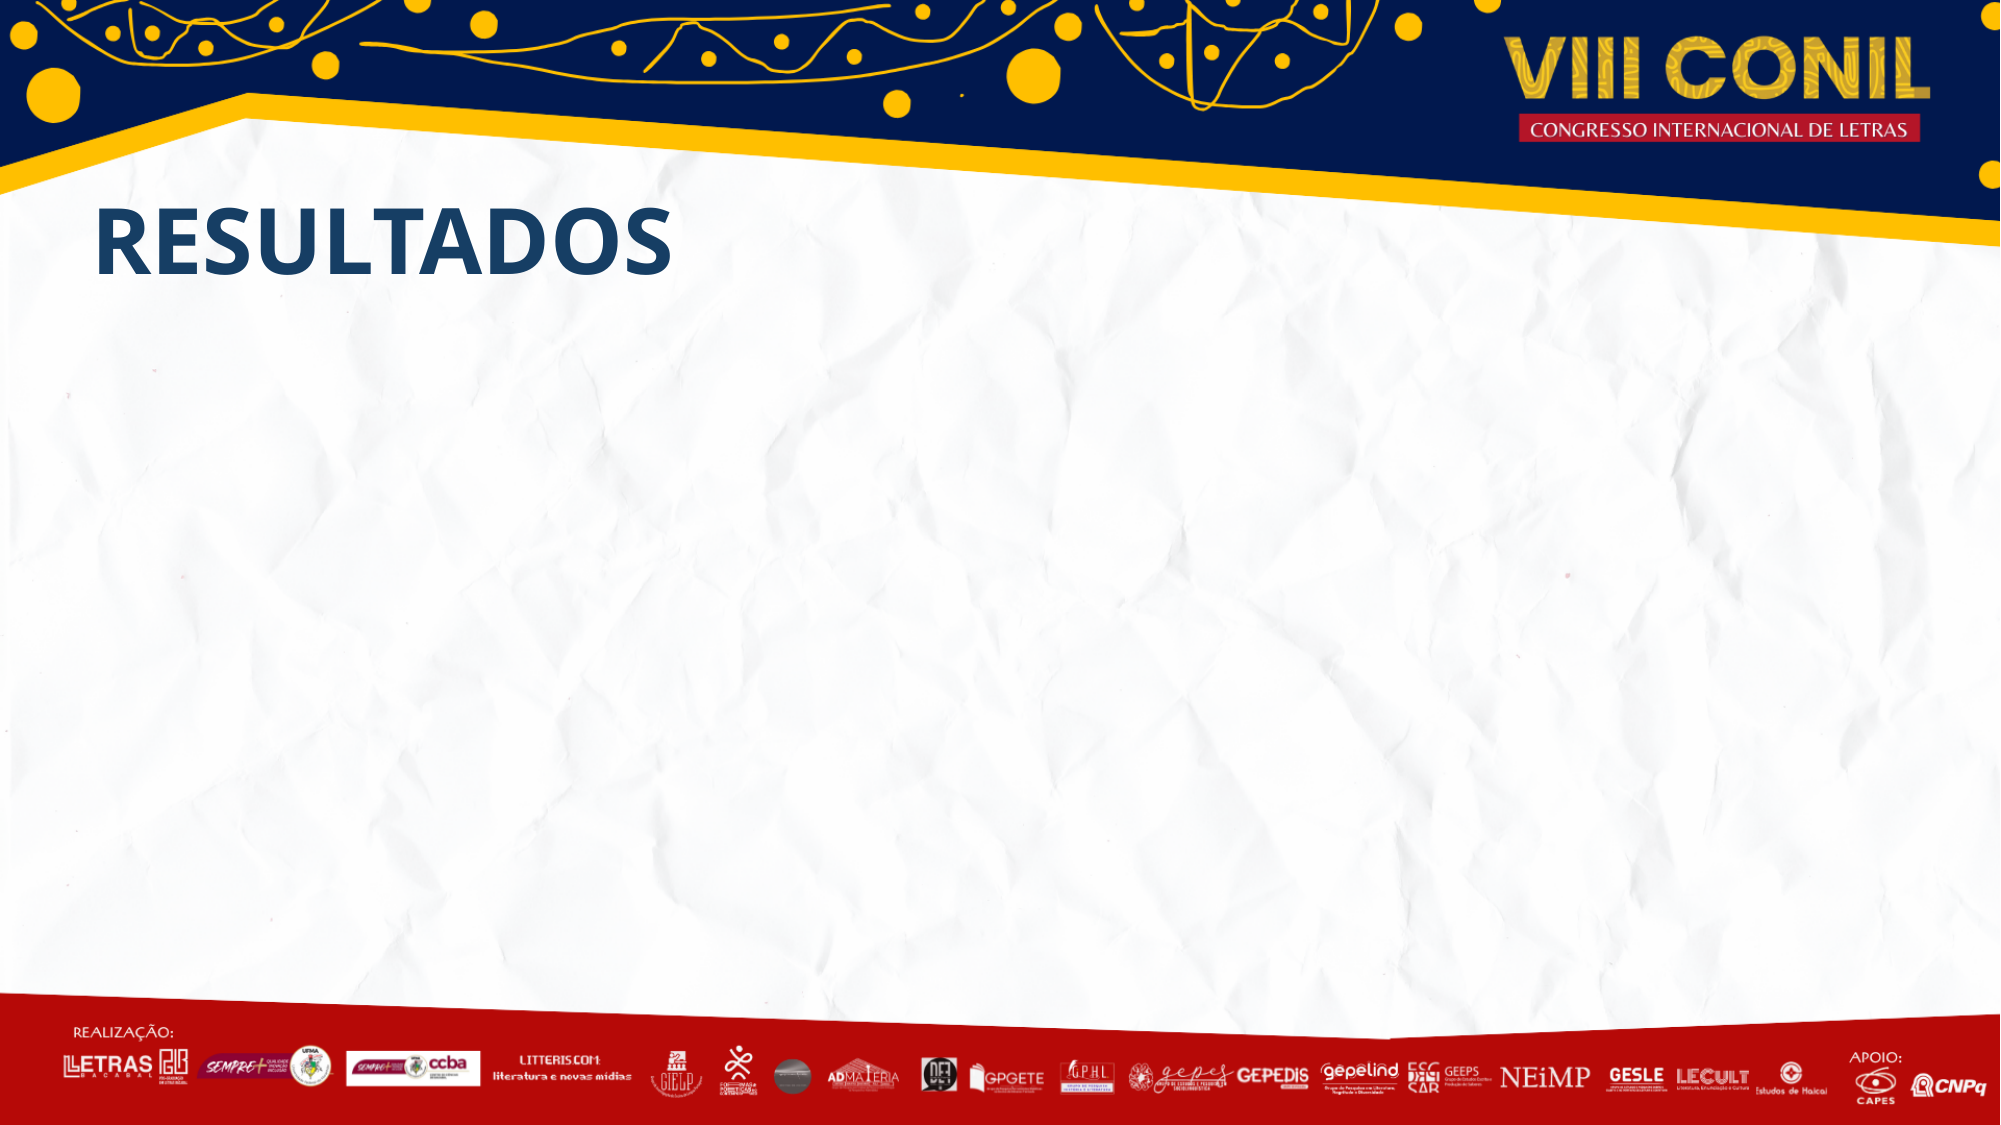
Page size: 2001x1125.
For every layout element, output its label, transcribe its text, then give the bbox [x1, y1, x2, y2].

picture [0, 0, 2000, 1125]
title RESULTADOS [76, 136, 1801, 354]
